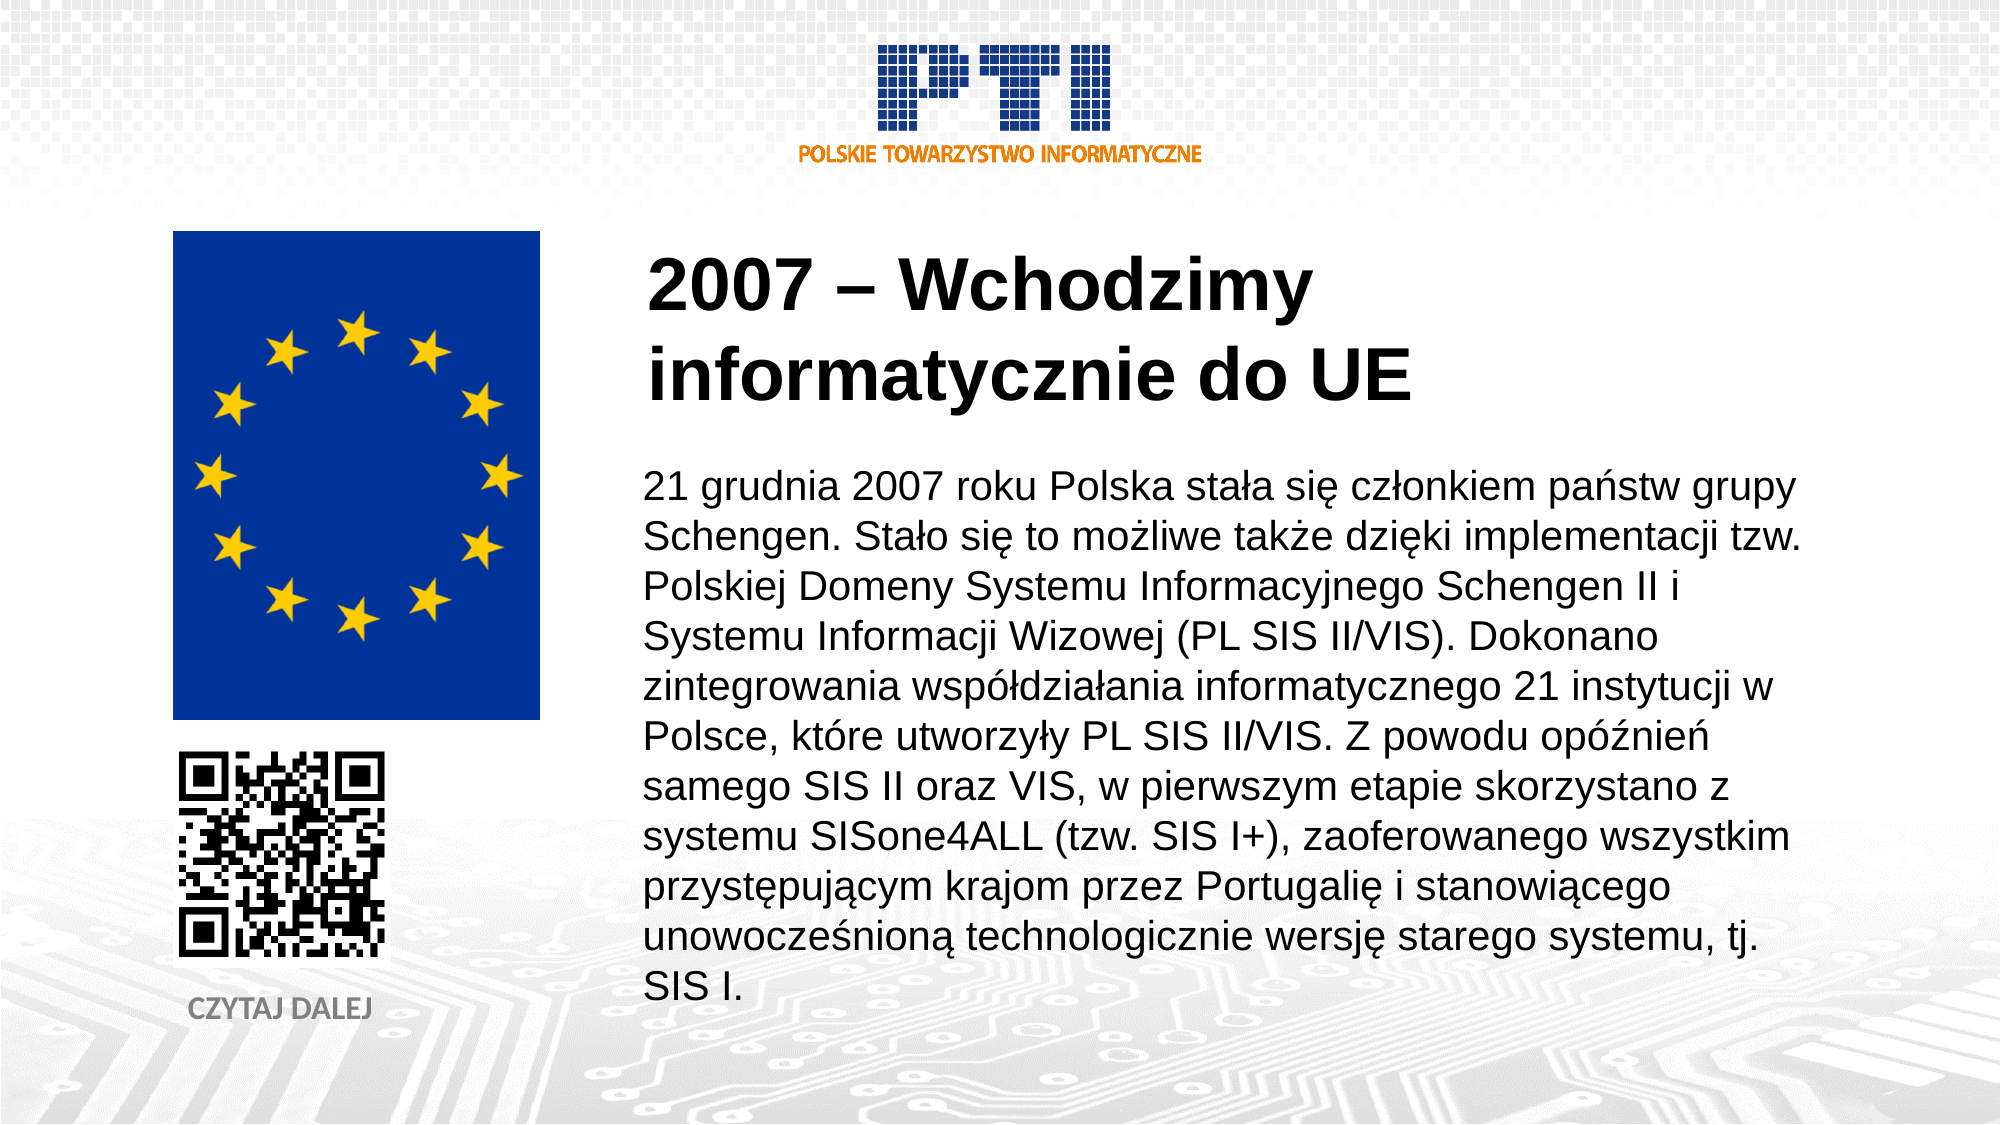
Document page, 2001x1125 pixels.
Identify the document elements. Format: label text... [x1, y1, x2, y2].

picture [0, 0, 2000, 720]
subtitle 21 grudnia 2007 roku Polska stała się członkiem państw grupy Schengen. Stało się to możliwe także dzięki implementacji tzw. Polskiej Domeny Systemu Informacyjnego Schengen II i Systemu Informacji Wizowej (PL SIS II/VIS). Dokonano zintegrowania współdziałania informatycznego 21 instytucji w Polsce, które utworzyły PL SIS II/VIS. Z powodu opóźnień samego SIS II oraz VIS, w pierwszym etapie skorzystano z systemu SISone4ALL (tzw. SIS I+), zaoferowanego wszystkim przystępującym krajom przez Portugalię i stanowiącego unowocześnioną technologicznie wersję starego systemu, tj. SIS I. [627, 481, 1827, 986]
text_box 2007 – Wchodzimy informatycznie do UE [627, 231, 1827, 420]
text_box CZYTAJ DALEJ [173, 979, 430, 1034]
picture [0, 744, 2000, 1125]
